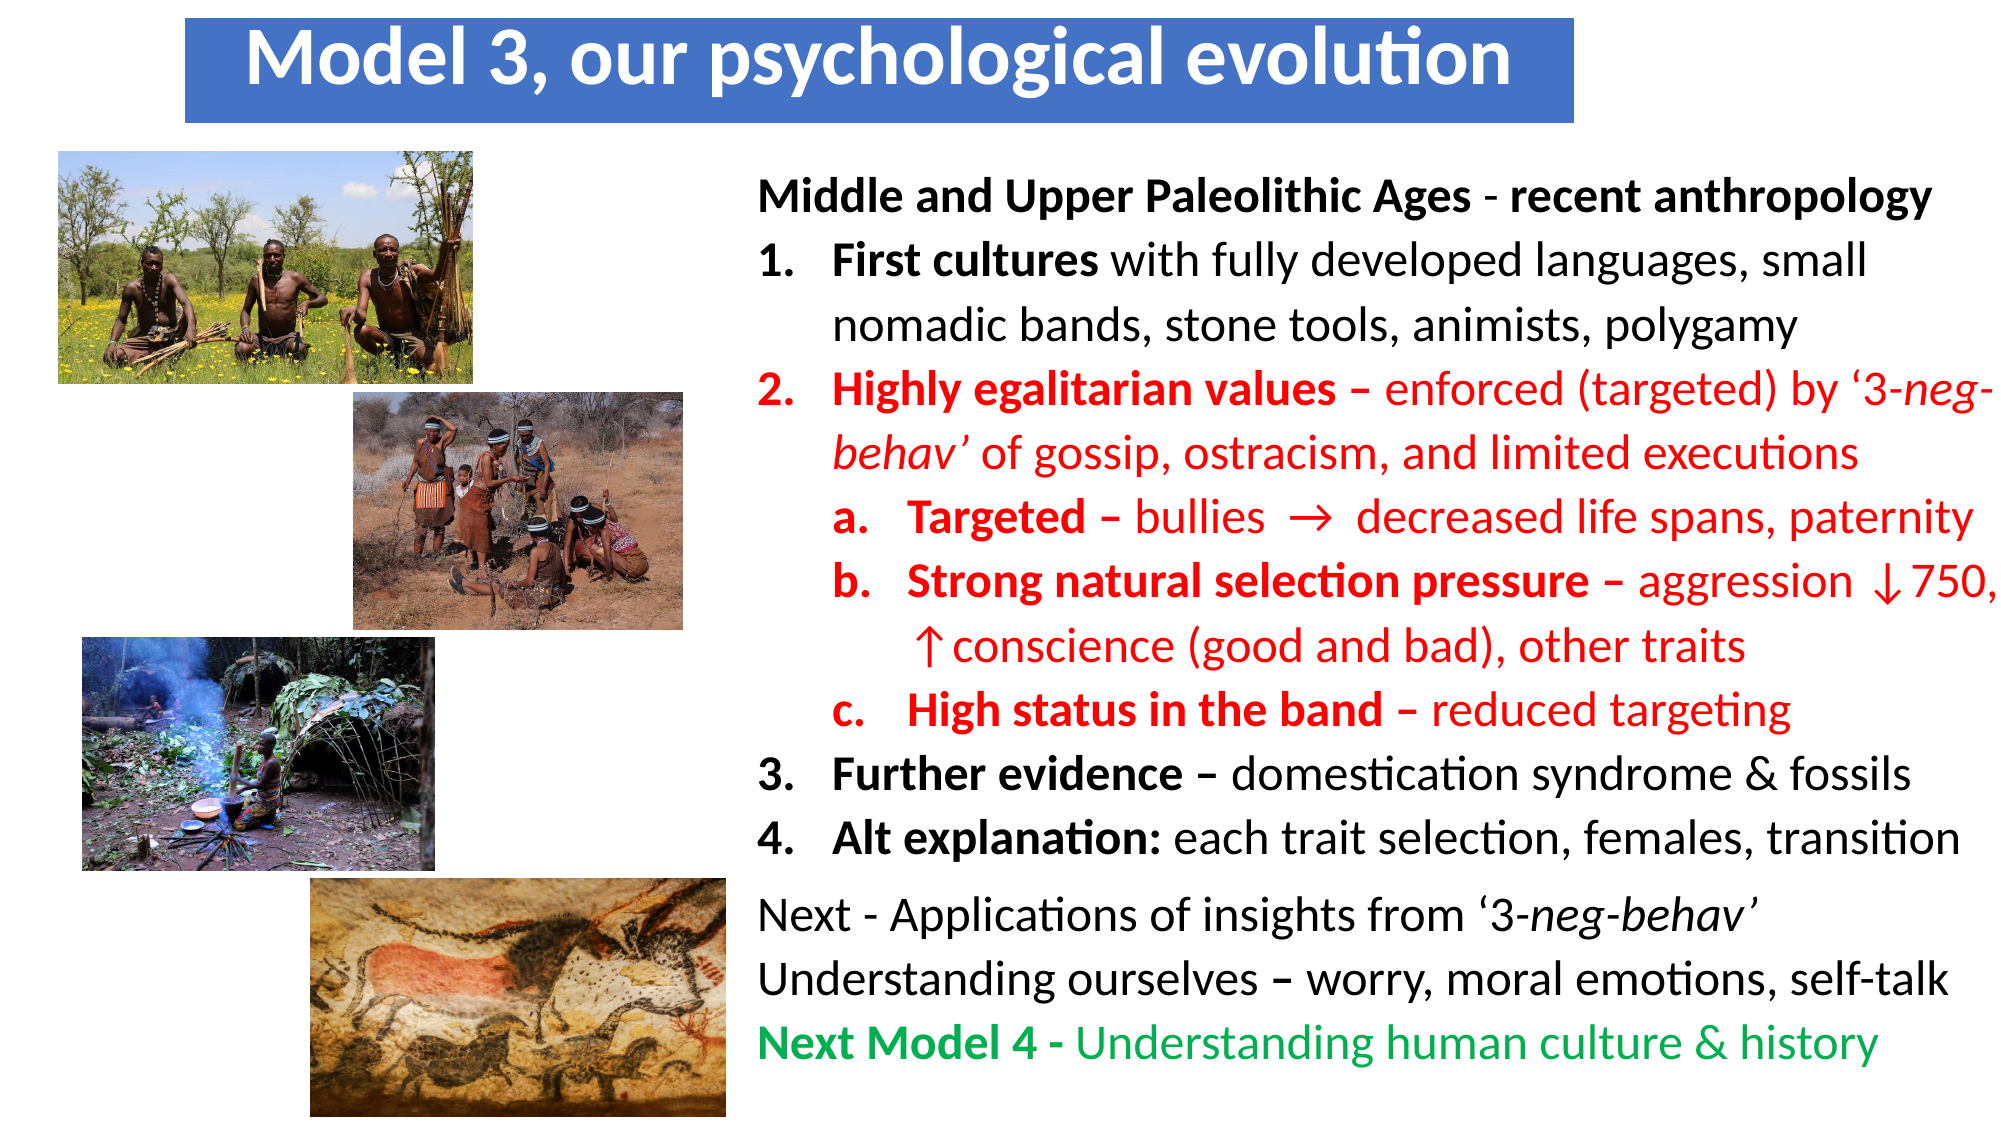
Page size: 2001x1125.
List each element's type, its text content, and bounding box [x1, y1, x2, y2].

picture [353, 392, 683, 630]
table_header Model 3, our psychological evolution [185, 18, 1574, 123]
picture [58, 151, 473, 384]
subtitle Middle and Upper Paleolithic Ages - recent anthropology First cultures with fully developed languages, small nomadic bands, stone tools, animists, polygamy Highly egalitarian values – enforced (targeted) by ‘3-neg-behav’ of gossip, ostracism, and limited executions Targeted – bullies → decreased life spans, paternity Strong natural selection pressure – aggression ↓750, ↑conscience (good and bad), other traits High status in the band – reduced targeting Further evidence – domestication syndrome & fossils Alt explanation: each trait selection, females, transition Next - Applications of insights from ‘3-neg-behav’ Understanding ourselves – worry, moral emotions, self-talk Next Model 4 - Understanding human culture & history [742, 151, 2000, 1078]
picture [82, 637, 435, 872]
picture [310, 878, 726, 1117]
